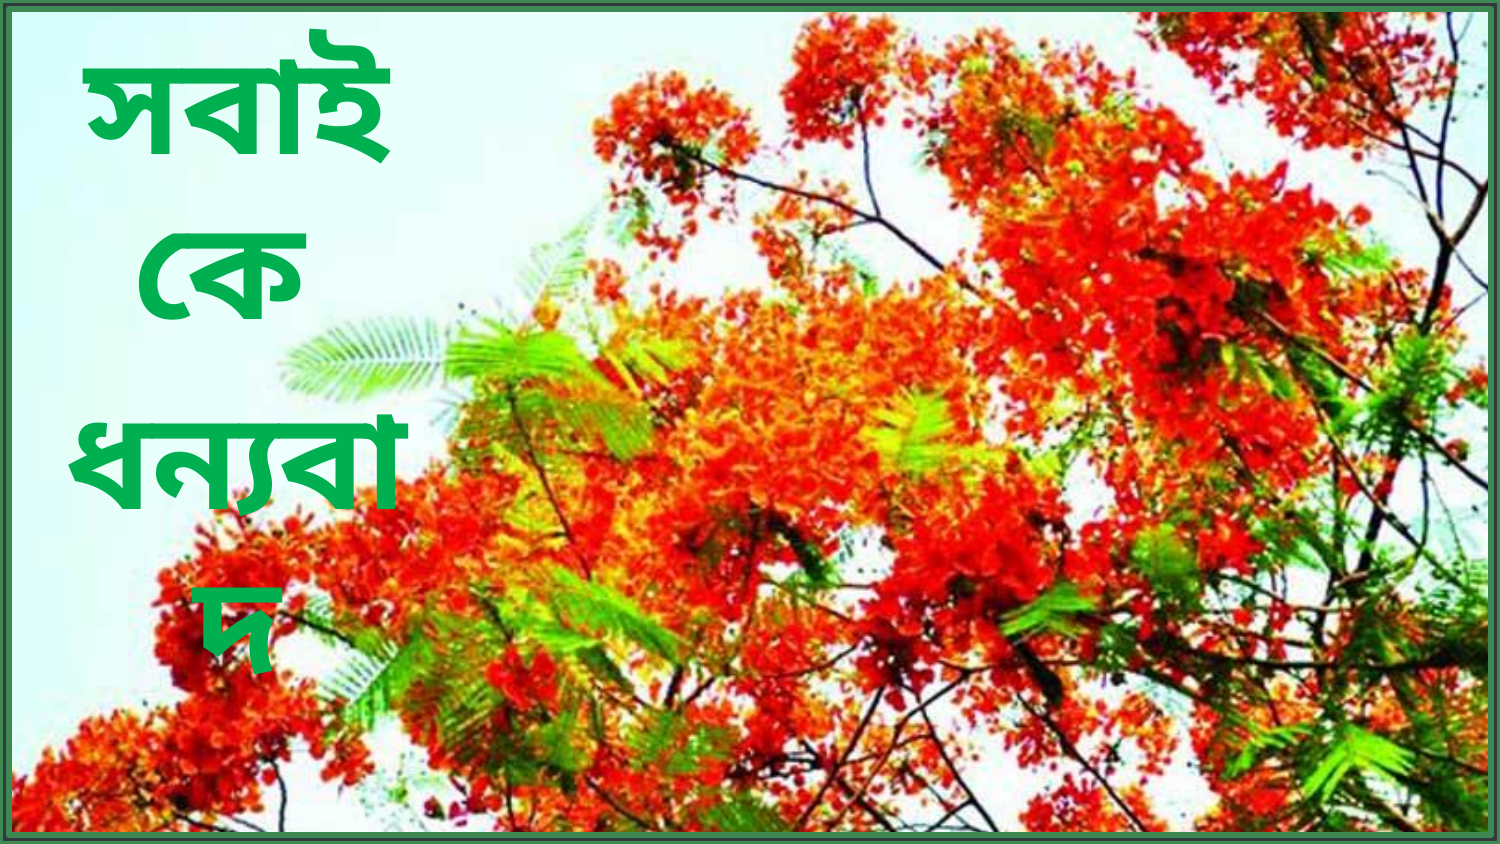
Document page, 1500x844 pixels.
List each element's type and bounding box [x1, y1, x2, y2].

text_box [0, 0, 1500, 844]
picture [10, 9, 1492, 835]
